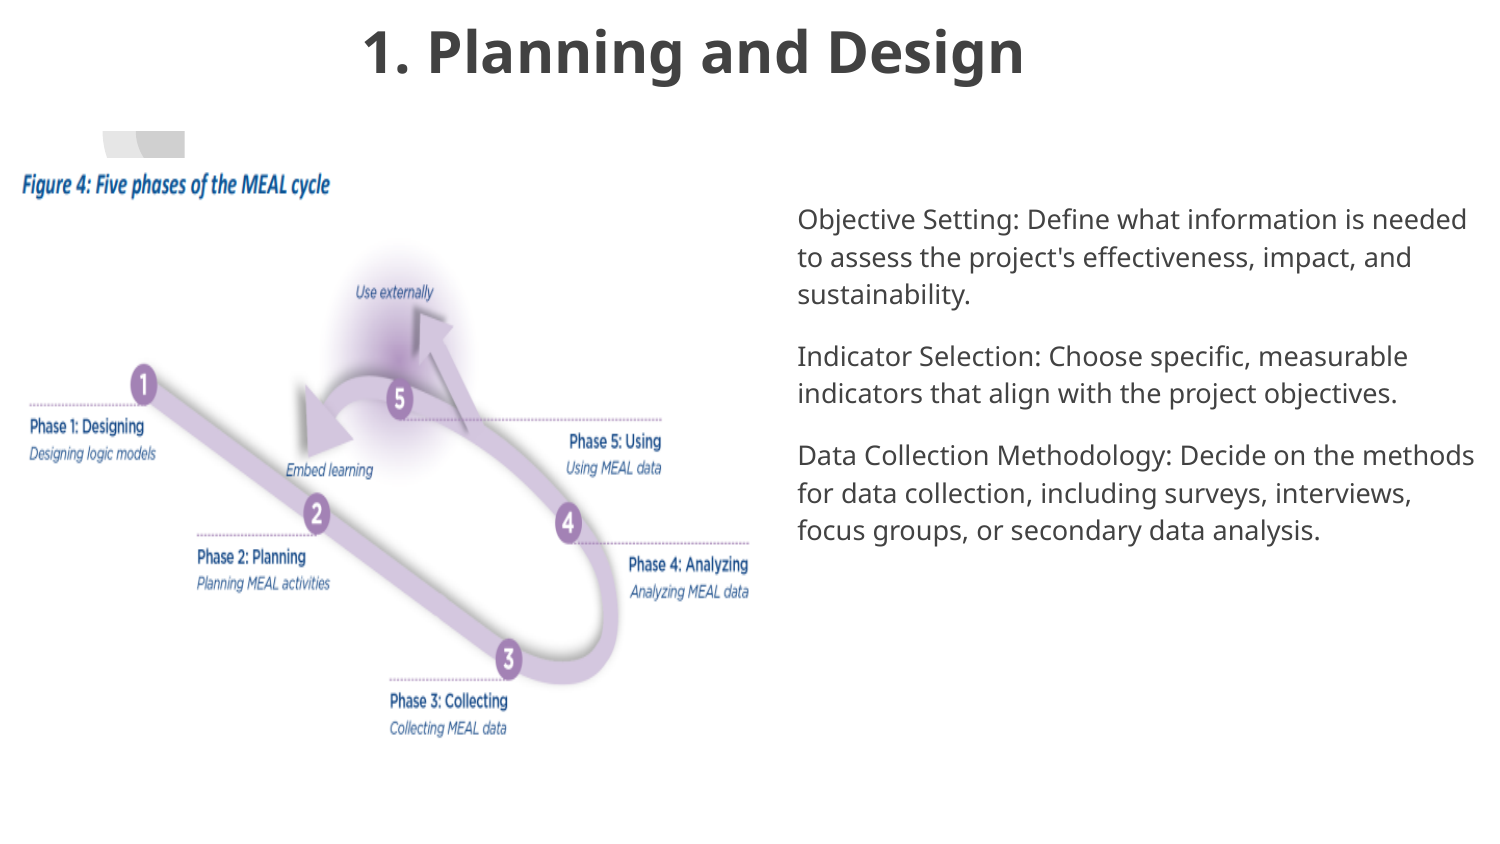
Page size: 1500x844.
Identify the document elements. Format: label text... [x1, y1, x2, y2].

picture [11, 158, 764, 756]
list Objective Setting: Define what information is needed to assess the project's effectiveness, impact, and sustainability. Indicator Selection: Choose specific, measurable indicators that align with the project objectives. Data Collection Methodology: Decide on the methods for data collection, including surveys, interviews, focus groups, or secondary data analysis. [782, 125, 1500, 789]
title 1. Planning and Design [346, 0, 1500, 164]
